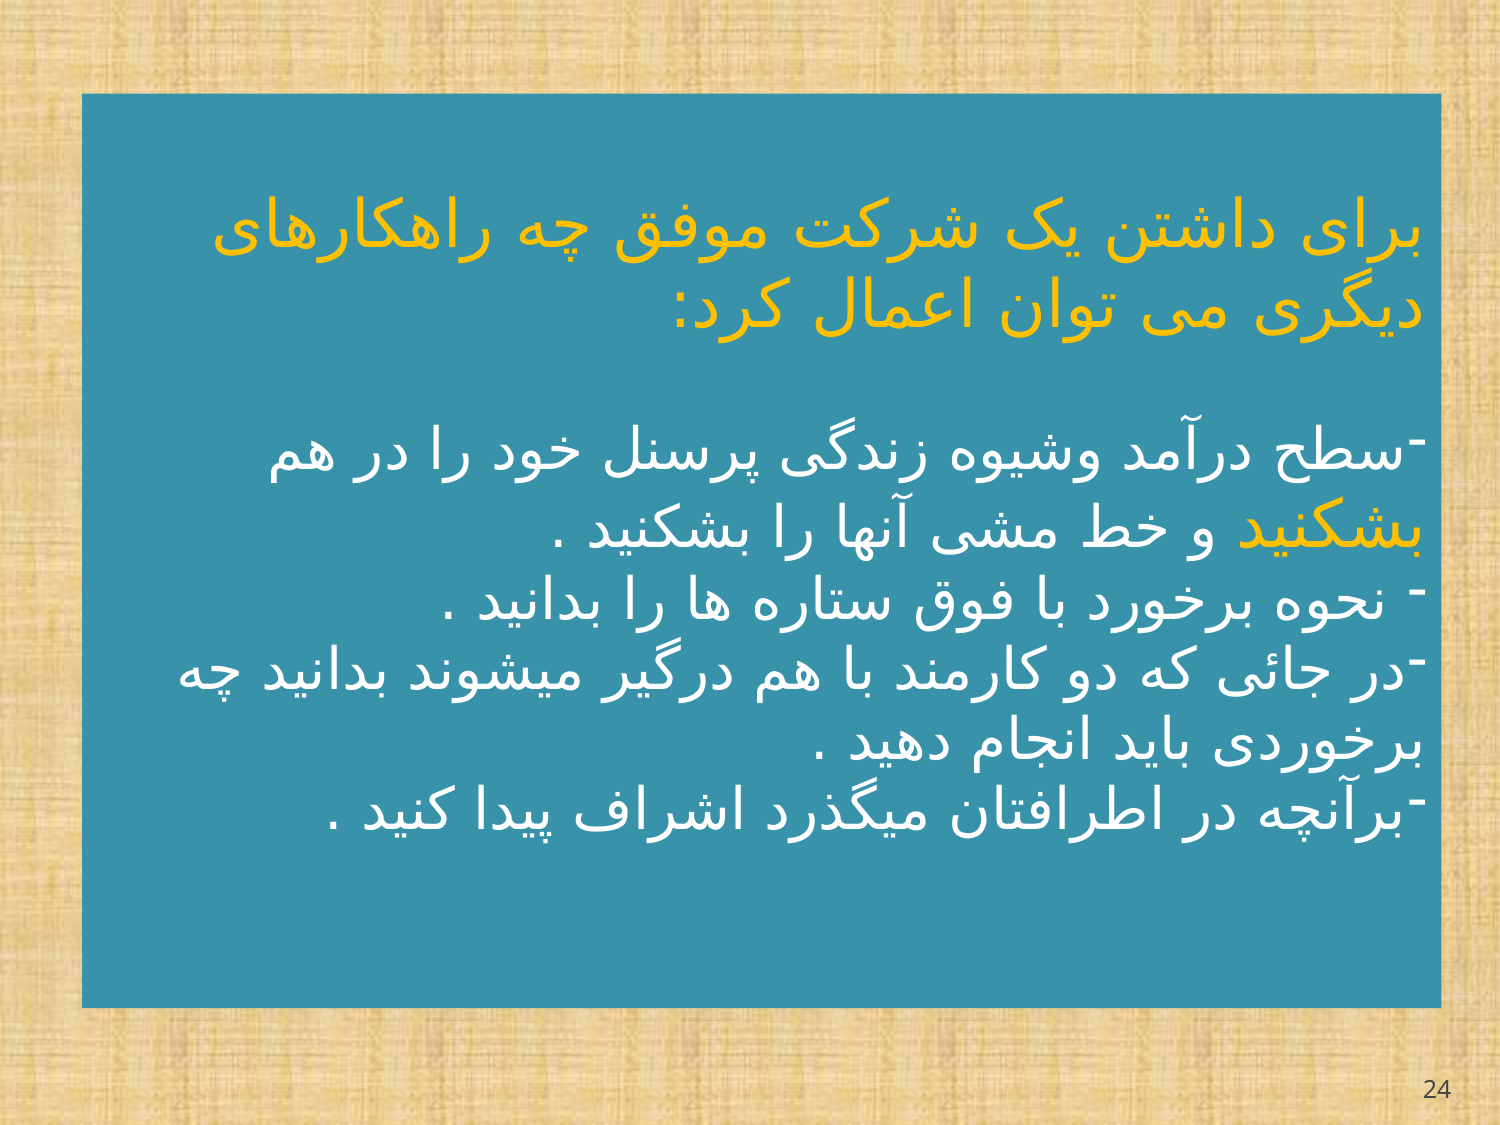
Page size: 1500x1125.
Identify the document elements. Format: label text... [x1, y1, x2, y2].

picture [0, 0, 1500, 1125]
slide_number 24 [1345, 1062, 1467, 1108]
text_box برای داشتن یک شرکت موفق چه راهکارهای دیگری می توان اعمال کرد: سطح درآمد وشیوه زندگی پرسنل خود را در هم بشکنید و خط مشی آنها را بشکنید . نحوه برخورد با فوق ستاره ها را بدانید . در جائی که دو کارمند با هم درگیر میشوند بدانید چه برخوردی باید انجام دهید . برآنچه در اطرافتان میگذرد اشراف پیدا کنید . [82, 93, 1442, 1009]
